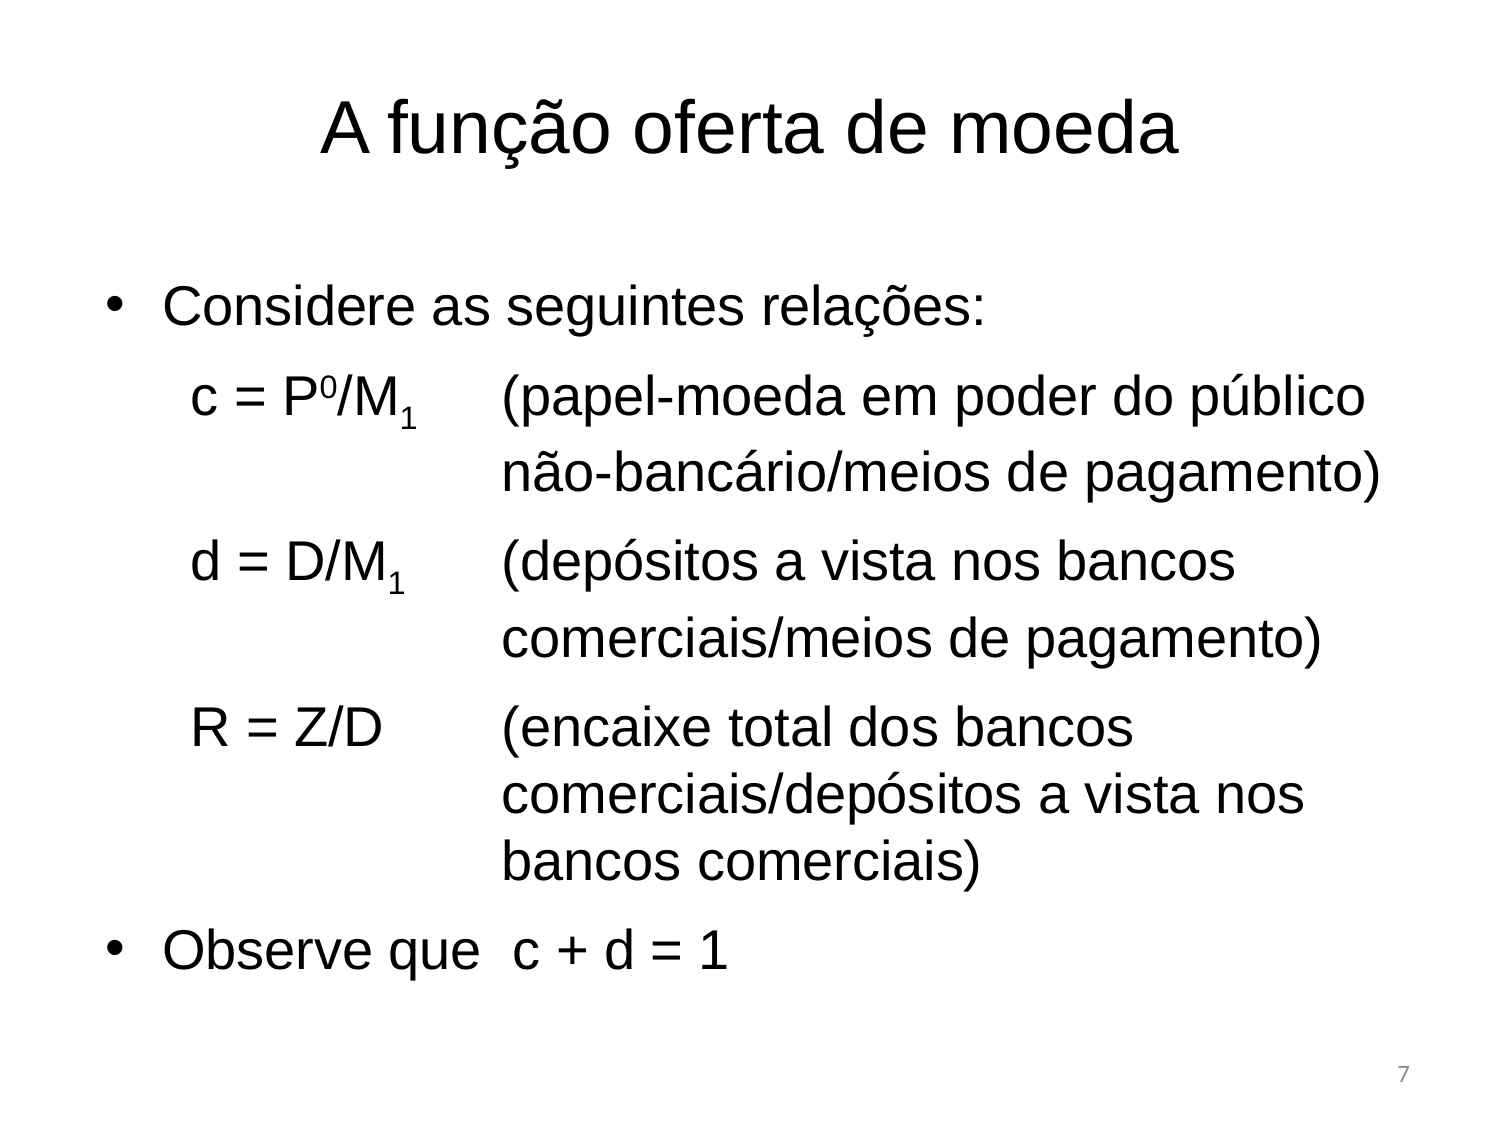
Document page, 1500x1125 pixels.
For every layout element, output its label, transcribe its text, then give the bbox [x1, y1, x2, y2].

slide_number 7 [1074, 1042, 1425, 1103]
list Considere as seguintes relações: c = P0/M1 (papel-moeda em poder do público não-bancário/meios de pagamento) d = D/M1 (depósitos a vista nos bancos comerciais/meios de pagamento) R = Z/D (encaixe total dos bancos comerciais/depósitos a vista nos bancos comerciais) Observe que c + d = 1 [90, 262, 1400, 1062]
title A função oferta de moeda [0, 29, 1500, 217]
